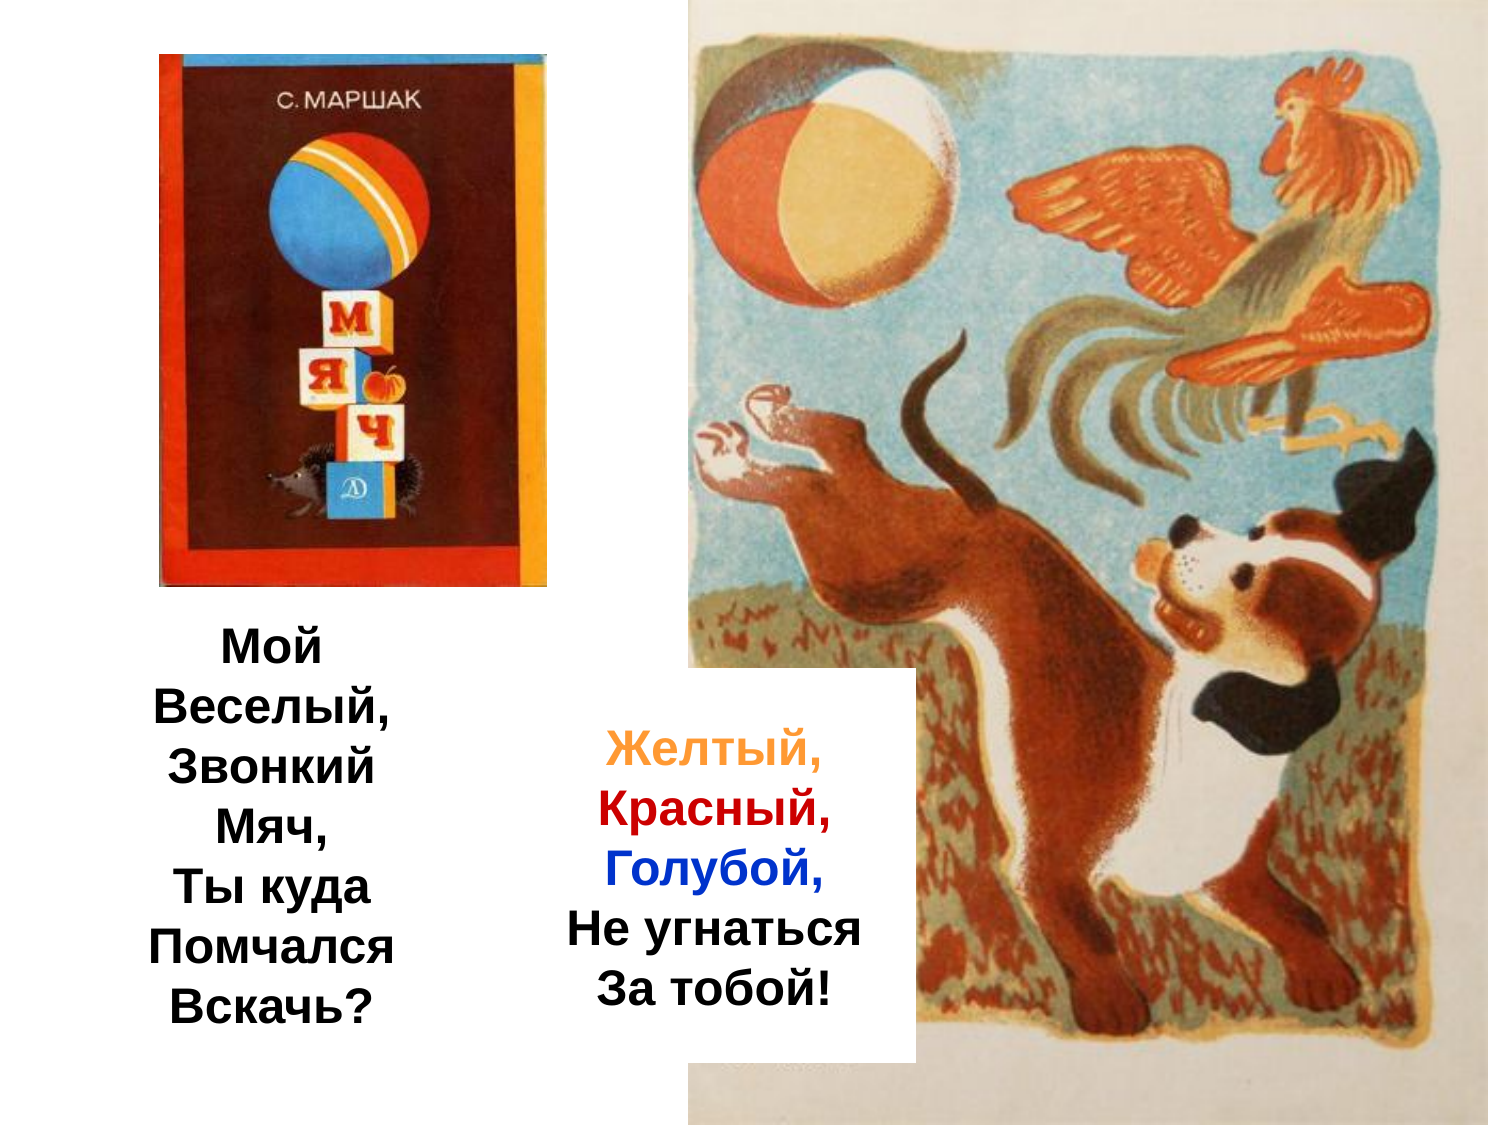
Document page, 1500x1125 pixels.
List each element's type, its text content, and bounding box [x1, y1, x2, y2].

text_box Мой Веселый, Звонкий Мяч, Ты куда Помчался Вскачь? [76, 581, 467, 1125]
picture [688, 0, 1488, 1125]
text_box Желтый, Красный, Голубой, Не угнаться За тобой! [513, 668, 683, 1063]
picture [159, 54, 548, 587]
